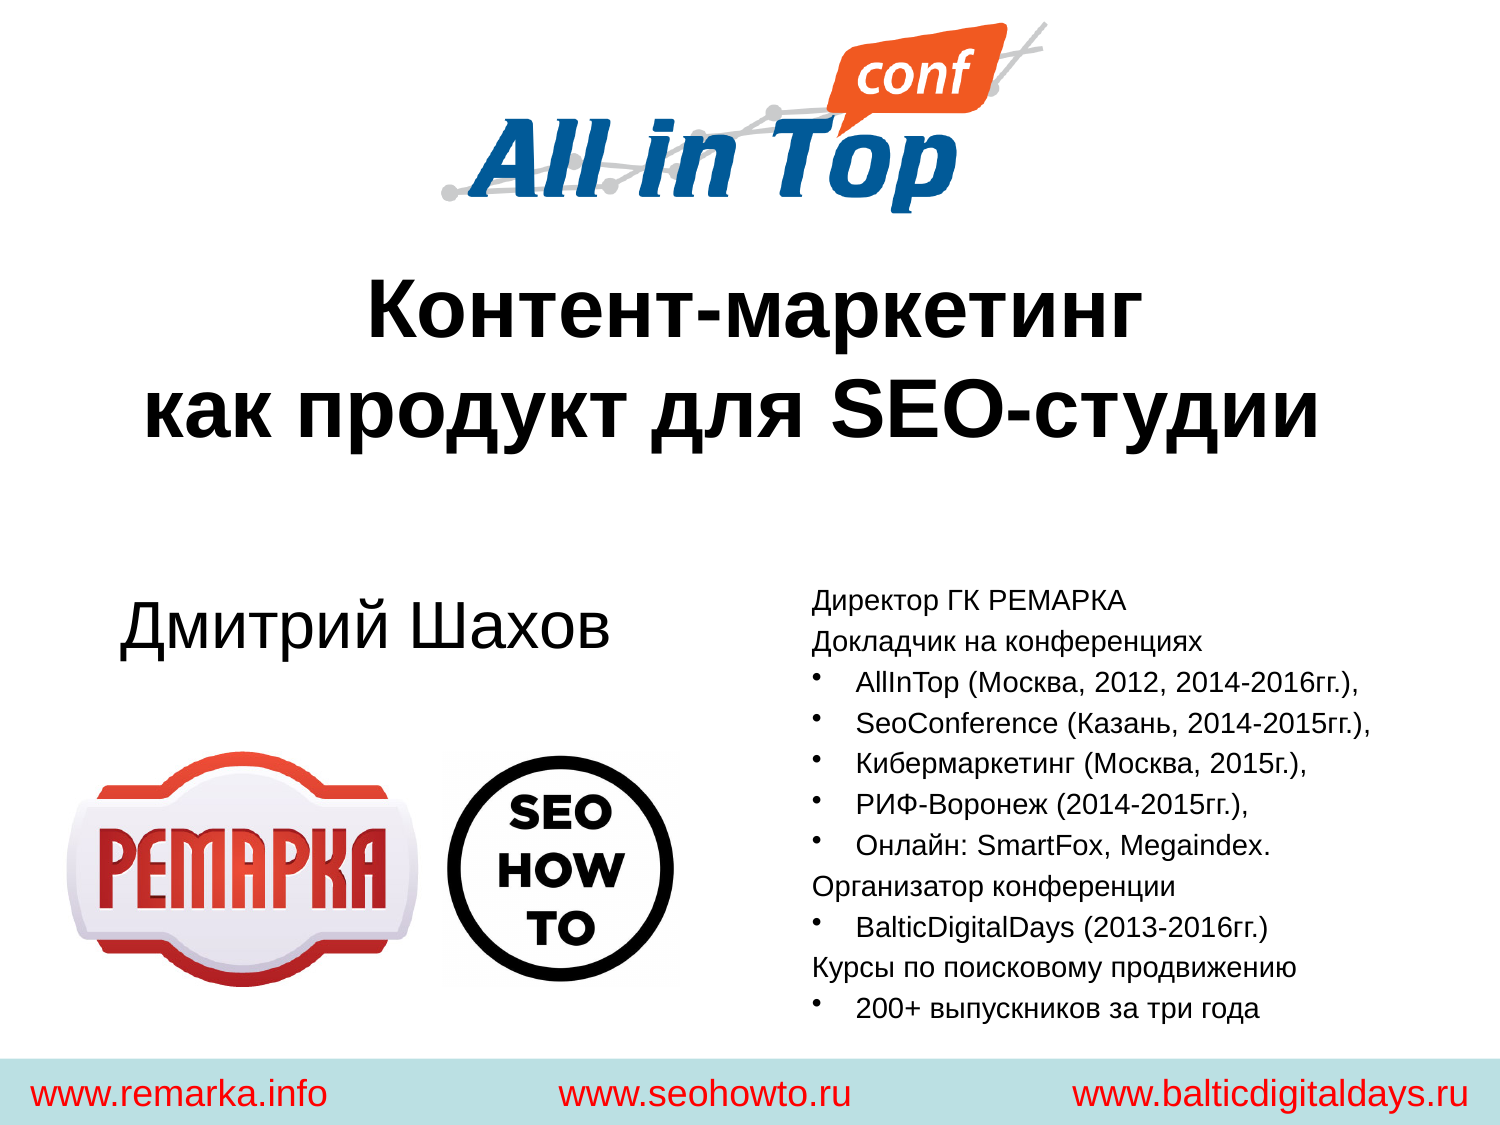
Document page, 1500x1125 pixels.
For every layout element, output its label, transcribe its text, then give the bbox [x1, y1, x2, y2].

text_box Директор ГК РЕМАРКА Докладчик на конференциях AllInTop (Москва, 2012, 2014-2016гг.), SeoConference (Казань, 2014-2015гг.), Кибермаркетинг (Москва, 2015г.), РИФ-Воронеж (2014-2015гг.), Онлайн: SmartFox, Megaindex. Организатор конференции BalticDigitalDays (2013-2016гг.) Курсы по поисковому продвижению 200+ выпускников за три года [797, 574, 1424, 1058]
text_box Контент-маркетинг как продукт для SEO-студии [123, 208, 1388, 551]
picture [41, 751, 680, 988]
text_box www.remarka.info www.seohowto.ru www.balticdigitaldays.ru [0, 1058, 1500, 1125]
picture [430, 0, 1058, 226]
text_box Дмитрий Шахов [53, 574, 680, 751]
